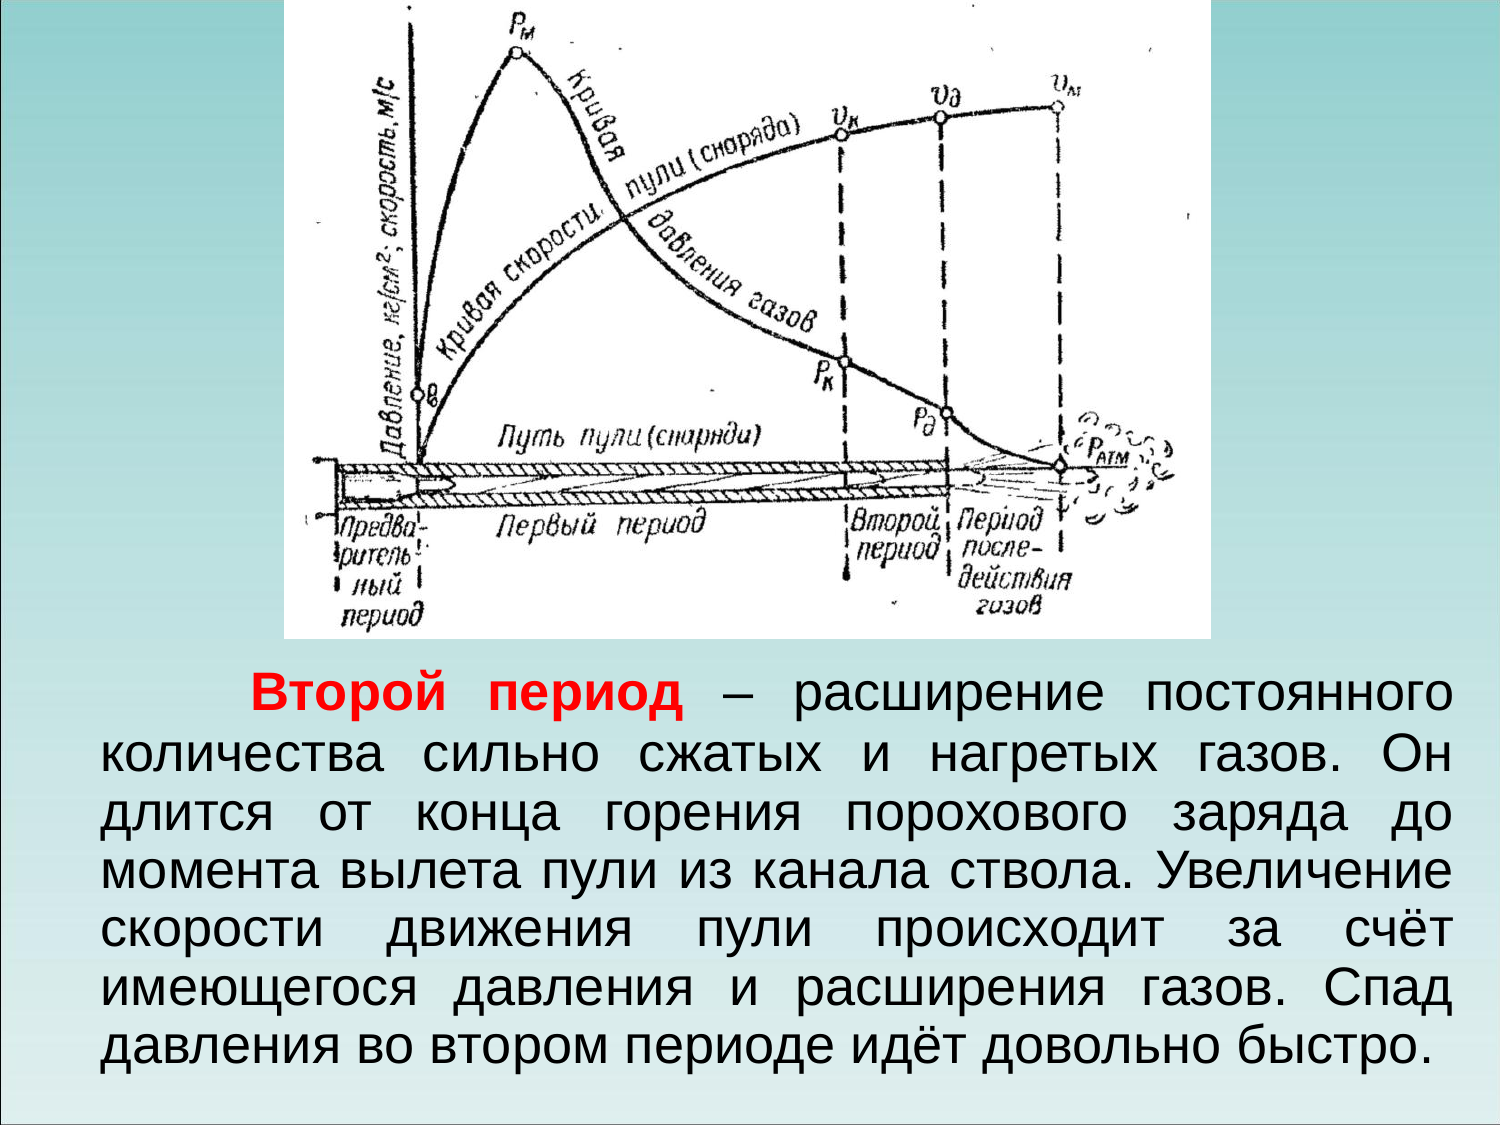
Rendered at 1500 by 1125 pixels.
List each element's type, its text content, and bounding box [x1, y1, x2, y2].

picture [0, 0, 1500, 1125]
list Второй период – расширение постоянного количества сильно сжатых и нагретых газов. Он длится от конца горения порохового заряда до момента вылета пули из канала ствола. Увеличение скорости движения пули происходит за счёт имеющегося давления и расширения газов. Спад давления во втором периоде идёт довольно быстро. [29, 645, 1471, 1094]
